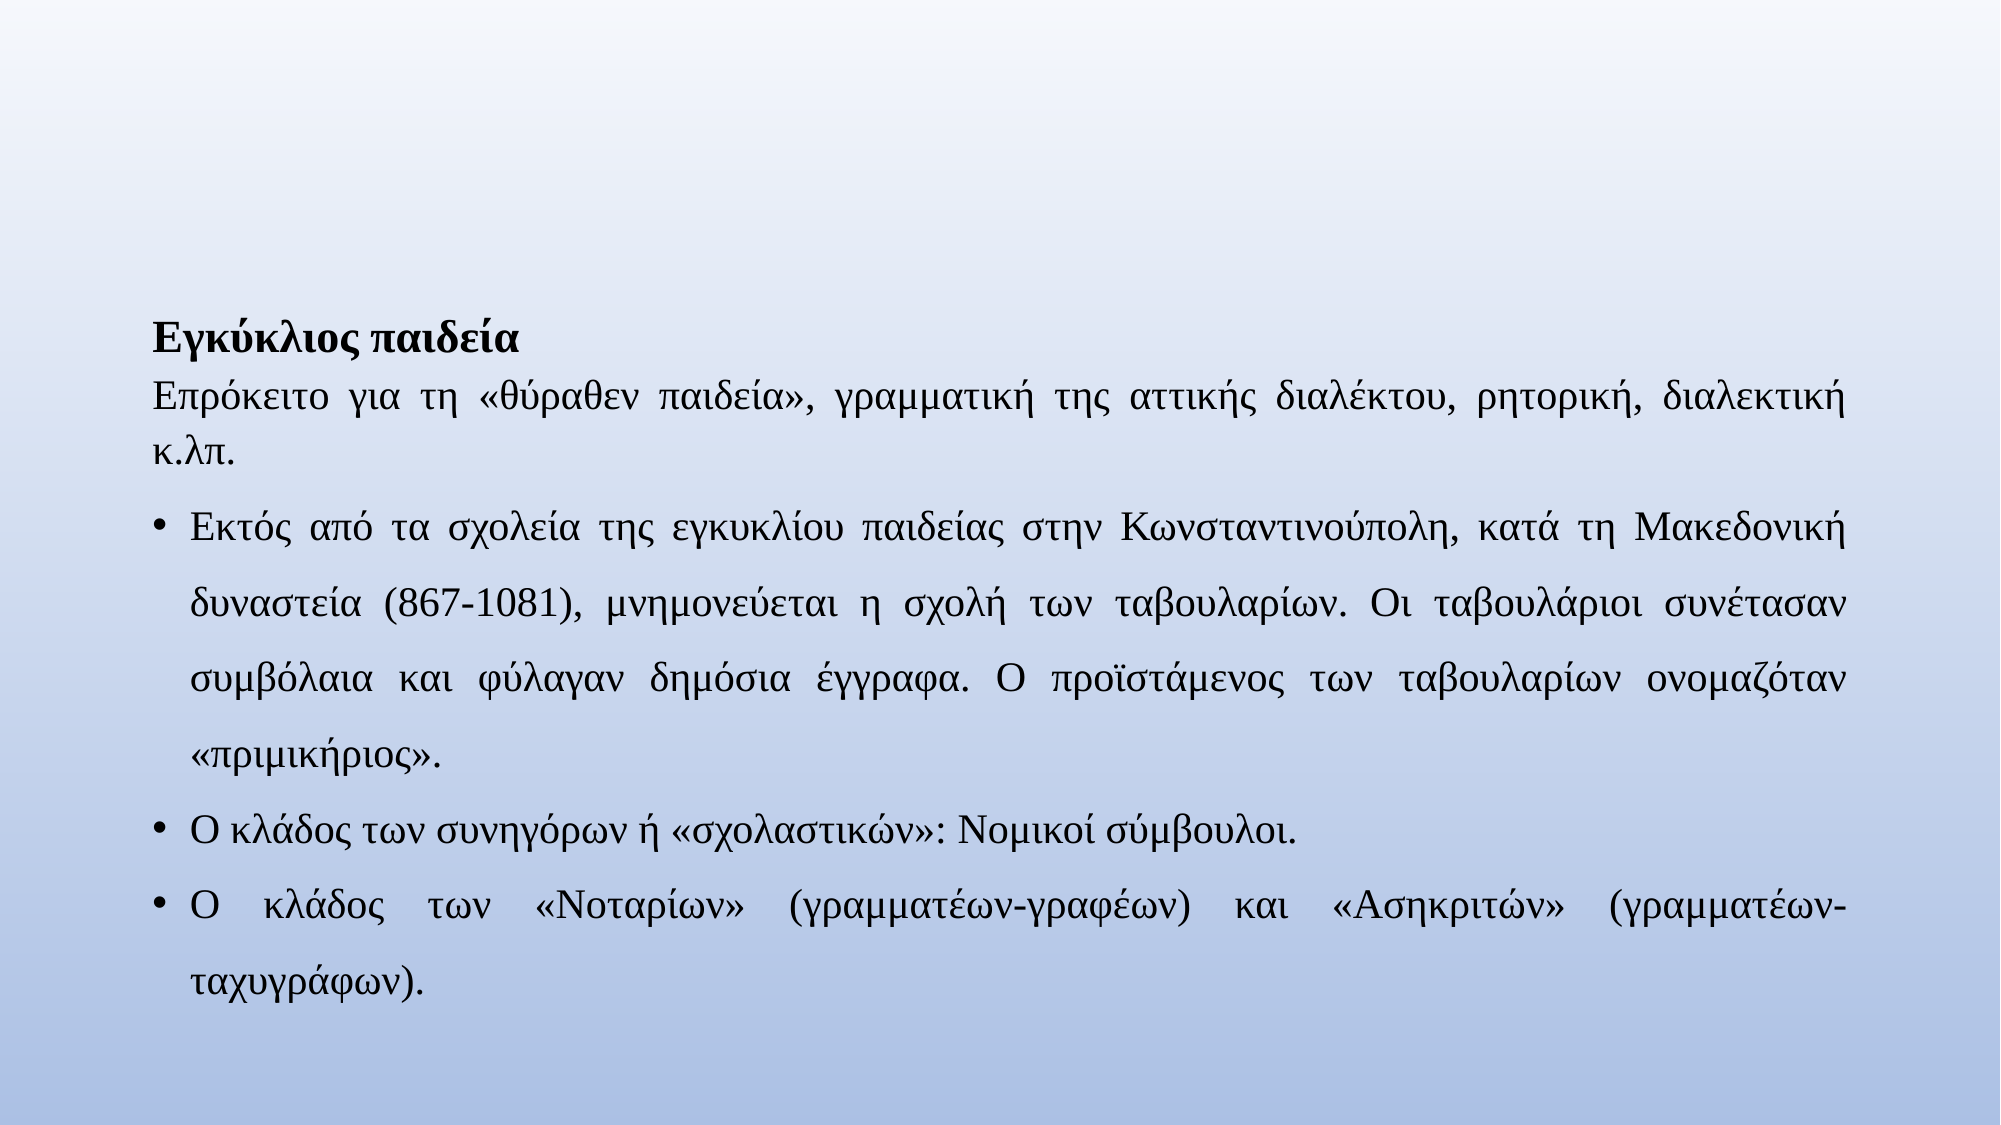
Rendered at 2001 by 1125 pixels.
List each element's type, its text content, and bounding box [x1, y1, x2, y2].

list Εγκύκλιος παιδεία Επρόκειτο για τη «θύραθεν παιδεία», γραμματική της αττικής διαλέκτου, ρητορική, διαλεκτική κ.λπ. Εκτός από τα σχολεία της εγκυκλίου παιδείας στην Κωνσταντινούπολη, κατά τη Μακεδονική δυναστεία (867-1081), μνημονεύεται η σχολή των ταβουλαρίων. Οι ταβουλάριοι συνέτασαν συμβόλαια και φύλαγαν δημόσια έγγραφα. Ο προϊστάμενος των ταβουλαρίων ονομαζόταν «πριμικήριος». Ο κλάδος των συνηγόρων ή «σχολαστικών»: Νομικοί σύμβουλοι. Ο κλάδος των «Νοταρίων» (γραμματέων-γραφέων) και «Ασηκριτών» (γραμματέων-ταχυγράφων). [137, 299, 1863, 1014]
